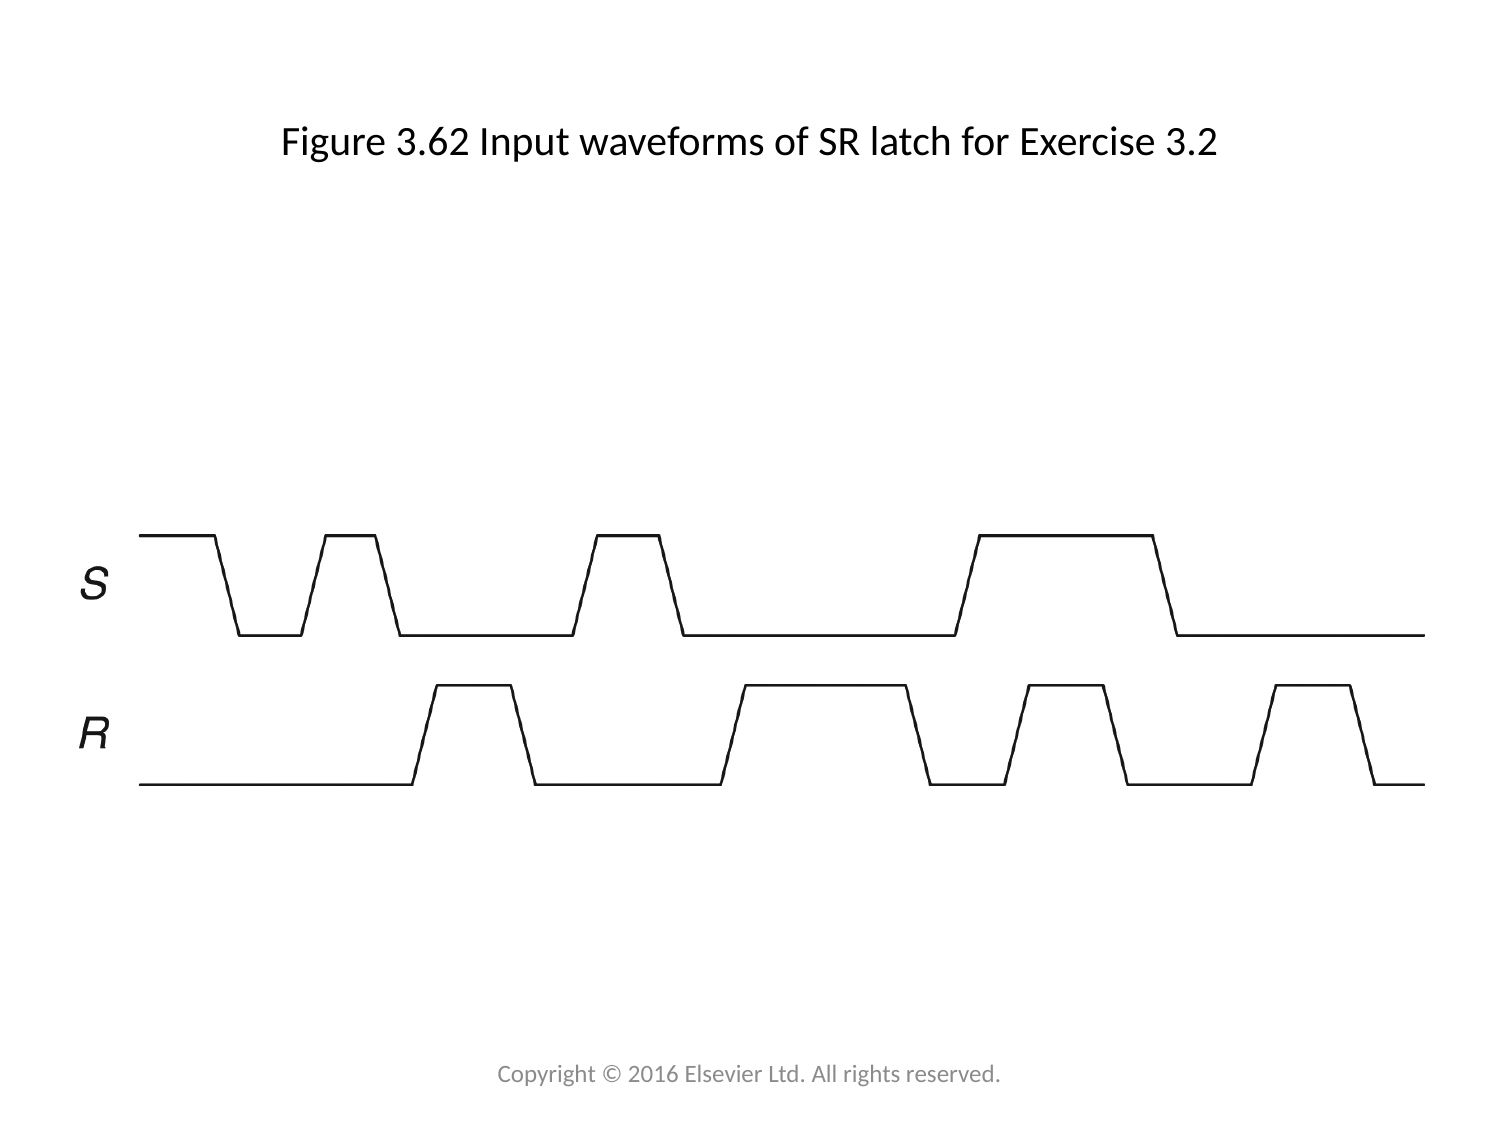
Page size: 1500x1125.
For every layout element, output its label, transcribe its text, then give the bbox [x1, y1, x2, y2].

footer Copyright © 2016 Elsevier Ltd. All rights reserved. [431, 1042, 1069, 1103]
picture [74, 534, 1426, 786]
title Figure 3.62 Input waveforms of SR latch for Exercise 3.2 [75, 45, 1425, 233]
